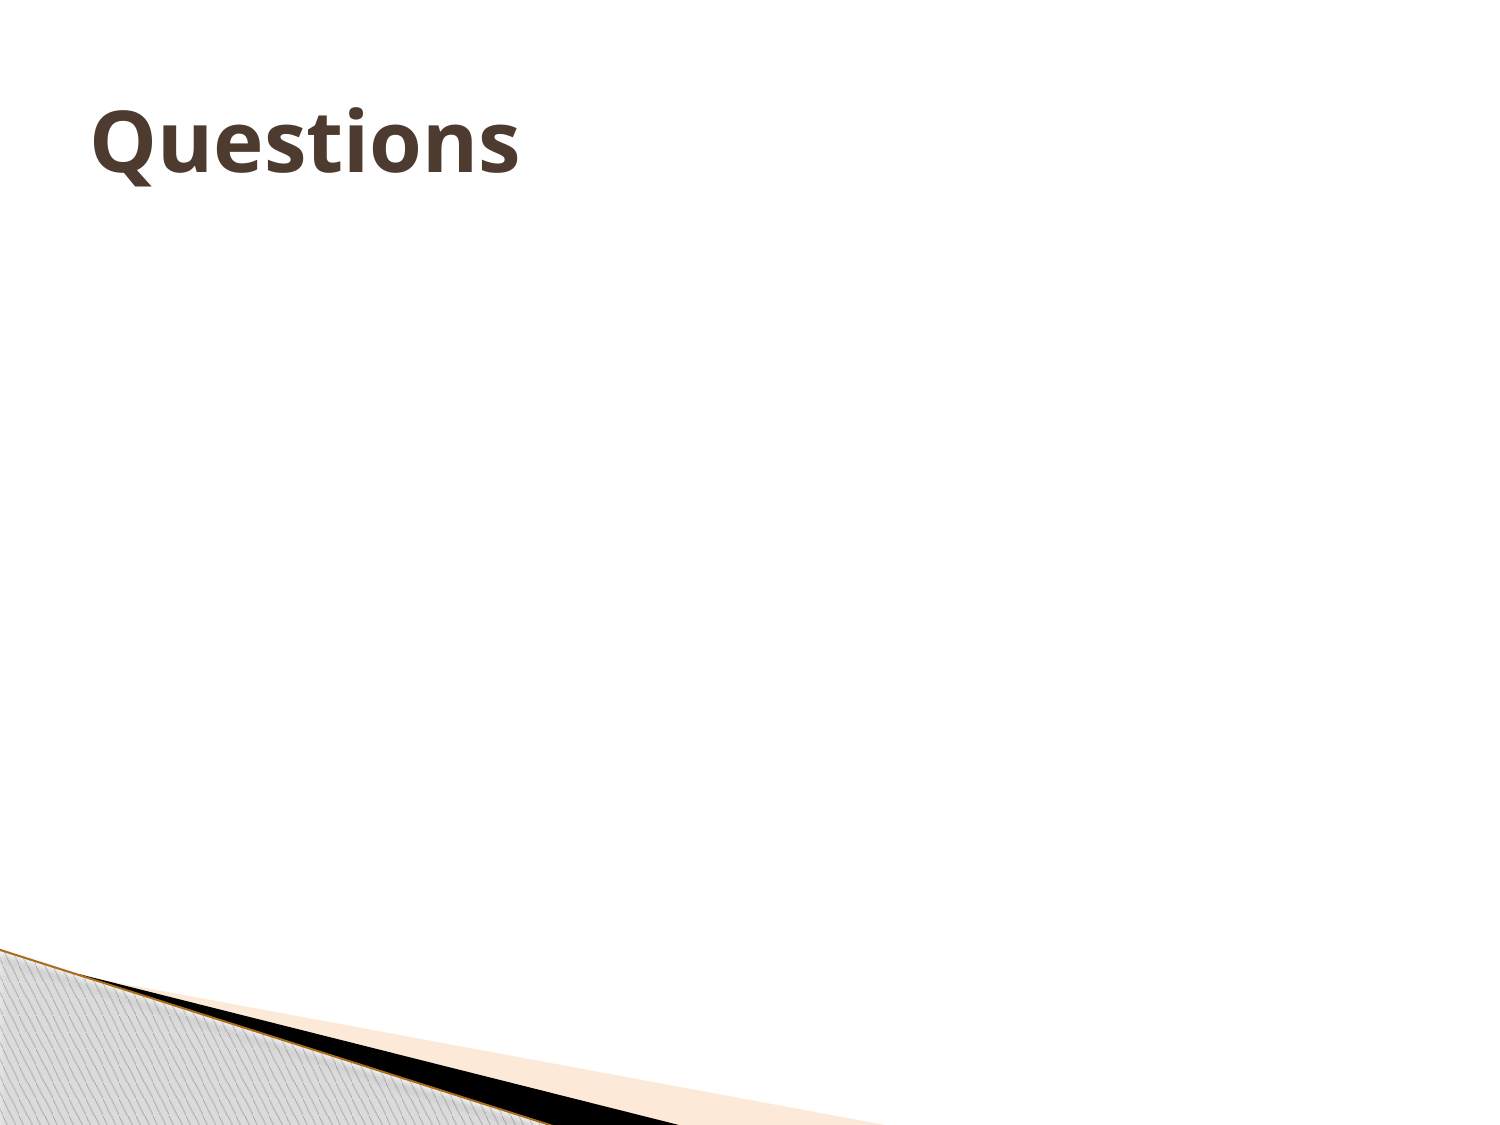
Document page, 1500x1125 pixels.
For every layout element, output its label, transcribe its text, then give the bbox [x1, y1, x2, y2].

title Questions [75, 45, 1425, 233]
